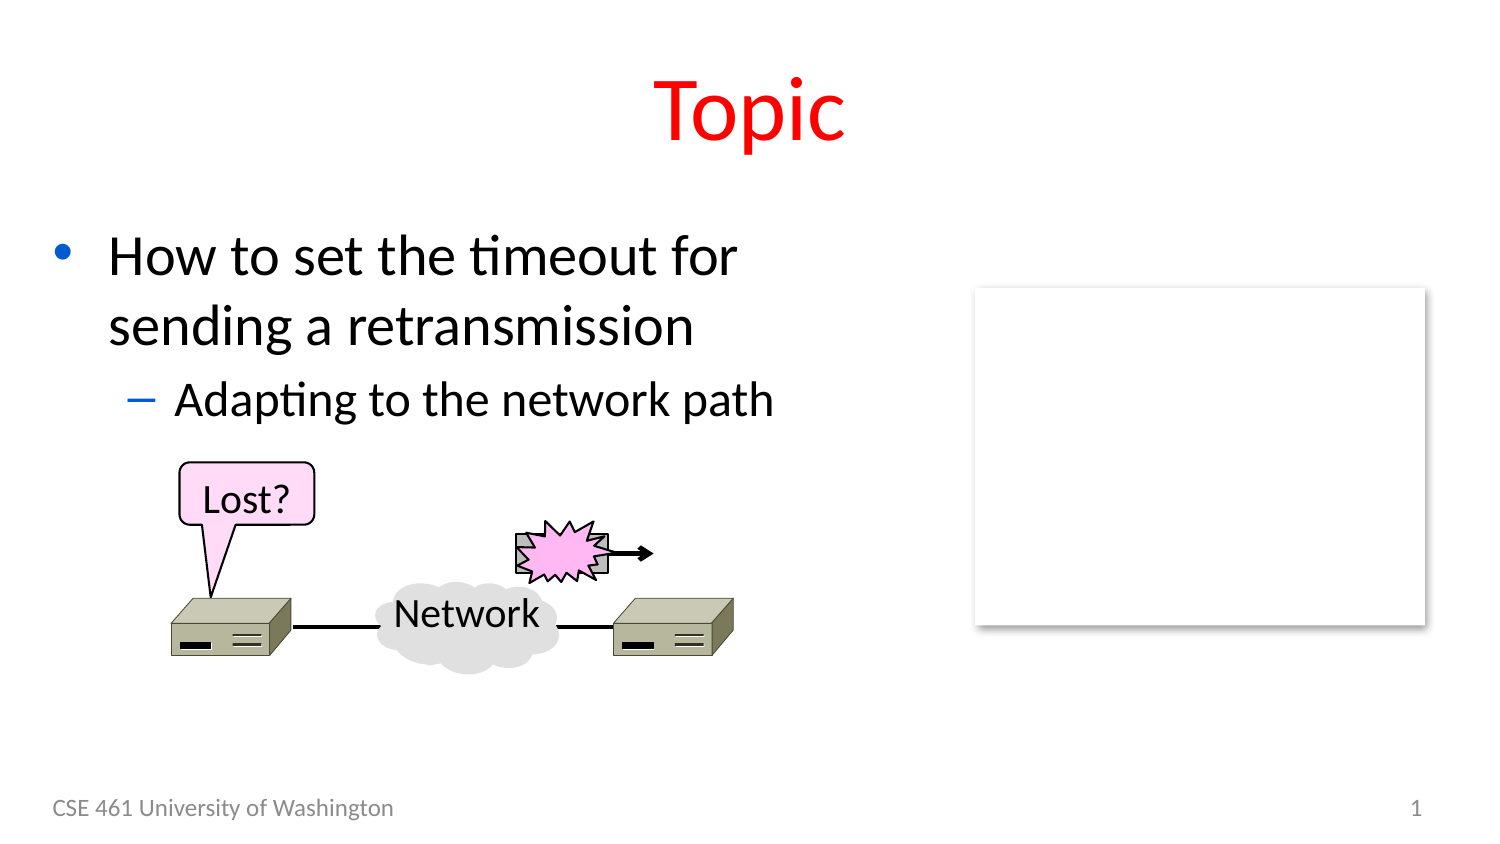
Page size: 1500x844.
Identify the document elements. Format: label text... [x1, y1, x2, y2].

slide_number 1 [1087, 784, 1438, 830]
title Topic [37, 33, 1463, 175]
footer CSE 461 University of Washington [37, 784, 513, 830]
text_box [169, 462, 736, 673]
list How to set the timeout for sending a retransmission Adapting to the network path [37, 209, 975, 760]
